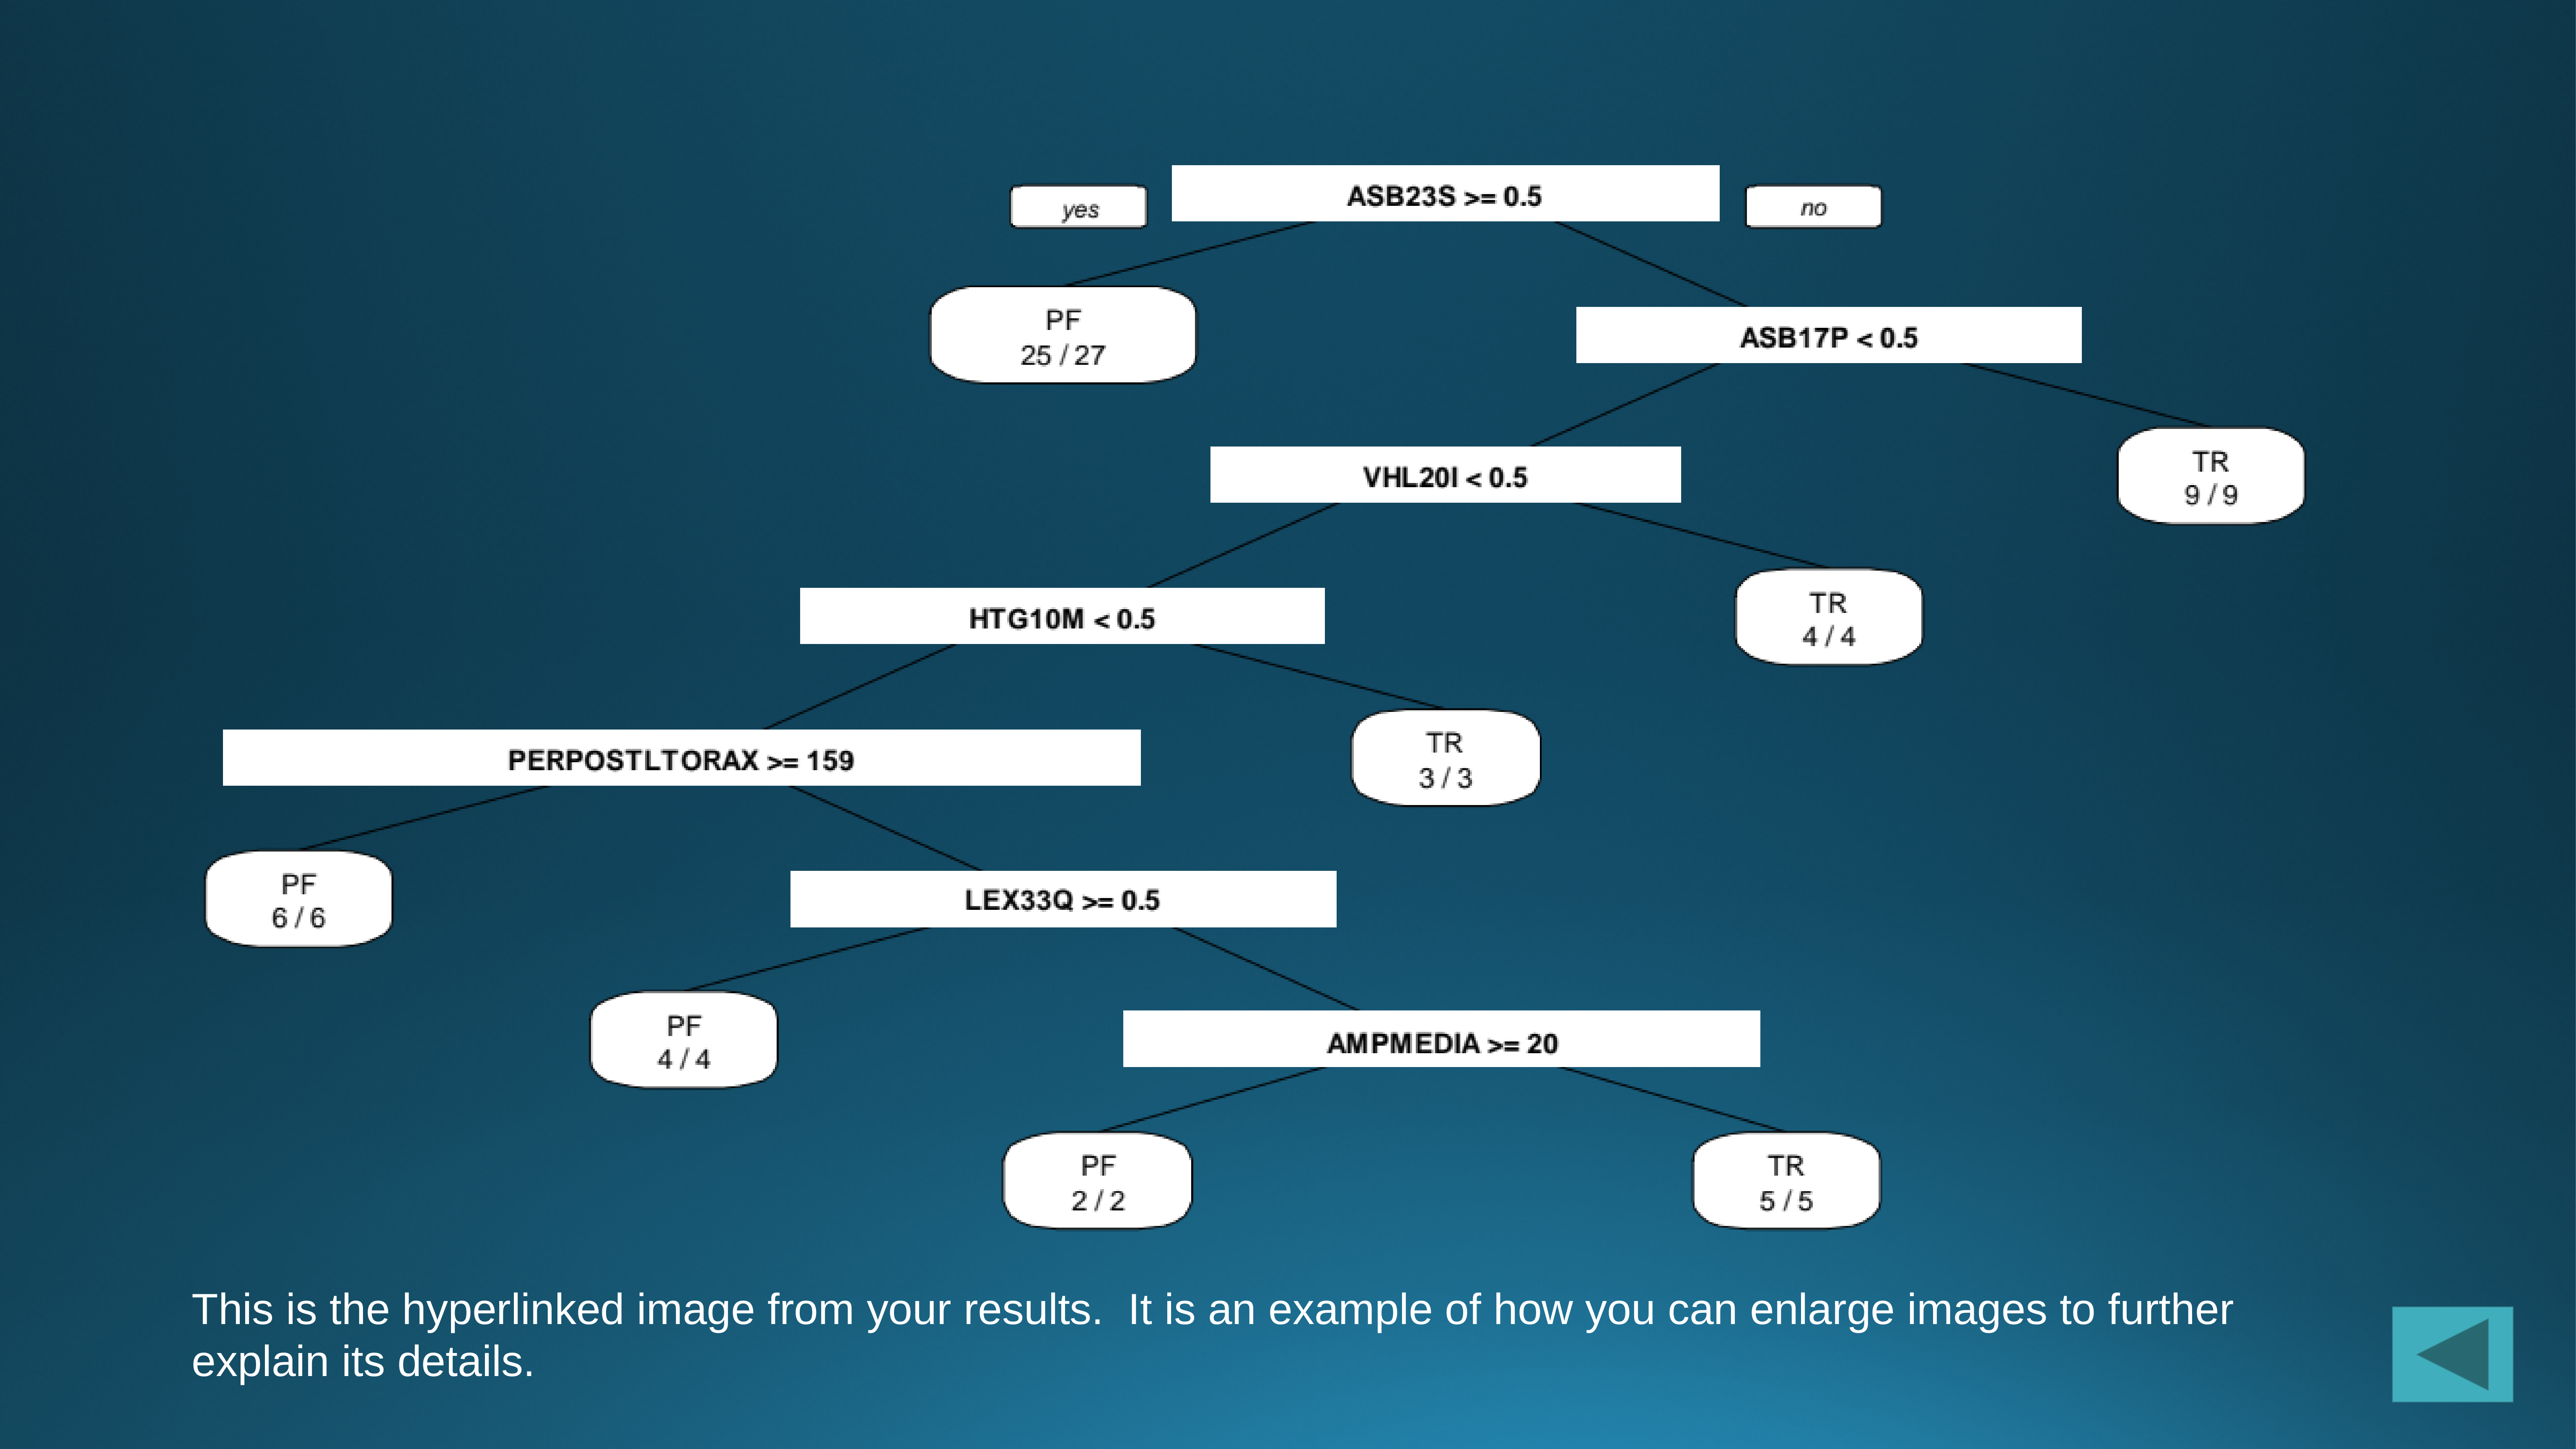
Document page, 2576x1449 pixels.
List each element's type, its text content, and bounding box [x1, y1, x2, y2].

text_box This is the hyperlinked image from your results. It is an example of how you can enlarge images to further explain its details. [186, 1296, 2392, 1388]
picture [0, 0, 2576, 1449]
text_box [2392, 1306, 2514, 1402]
